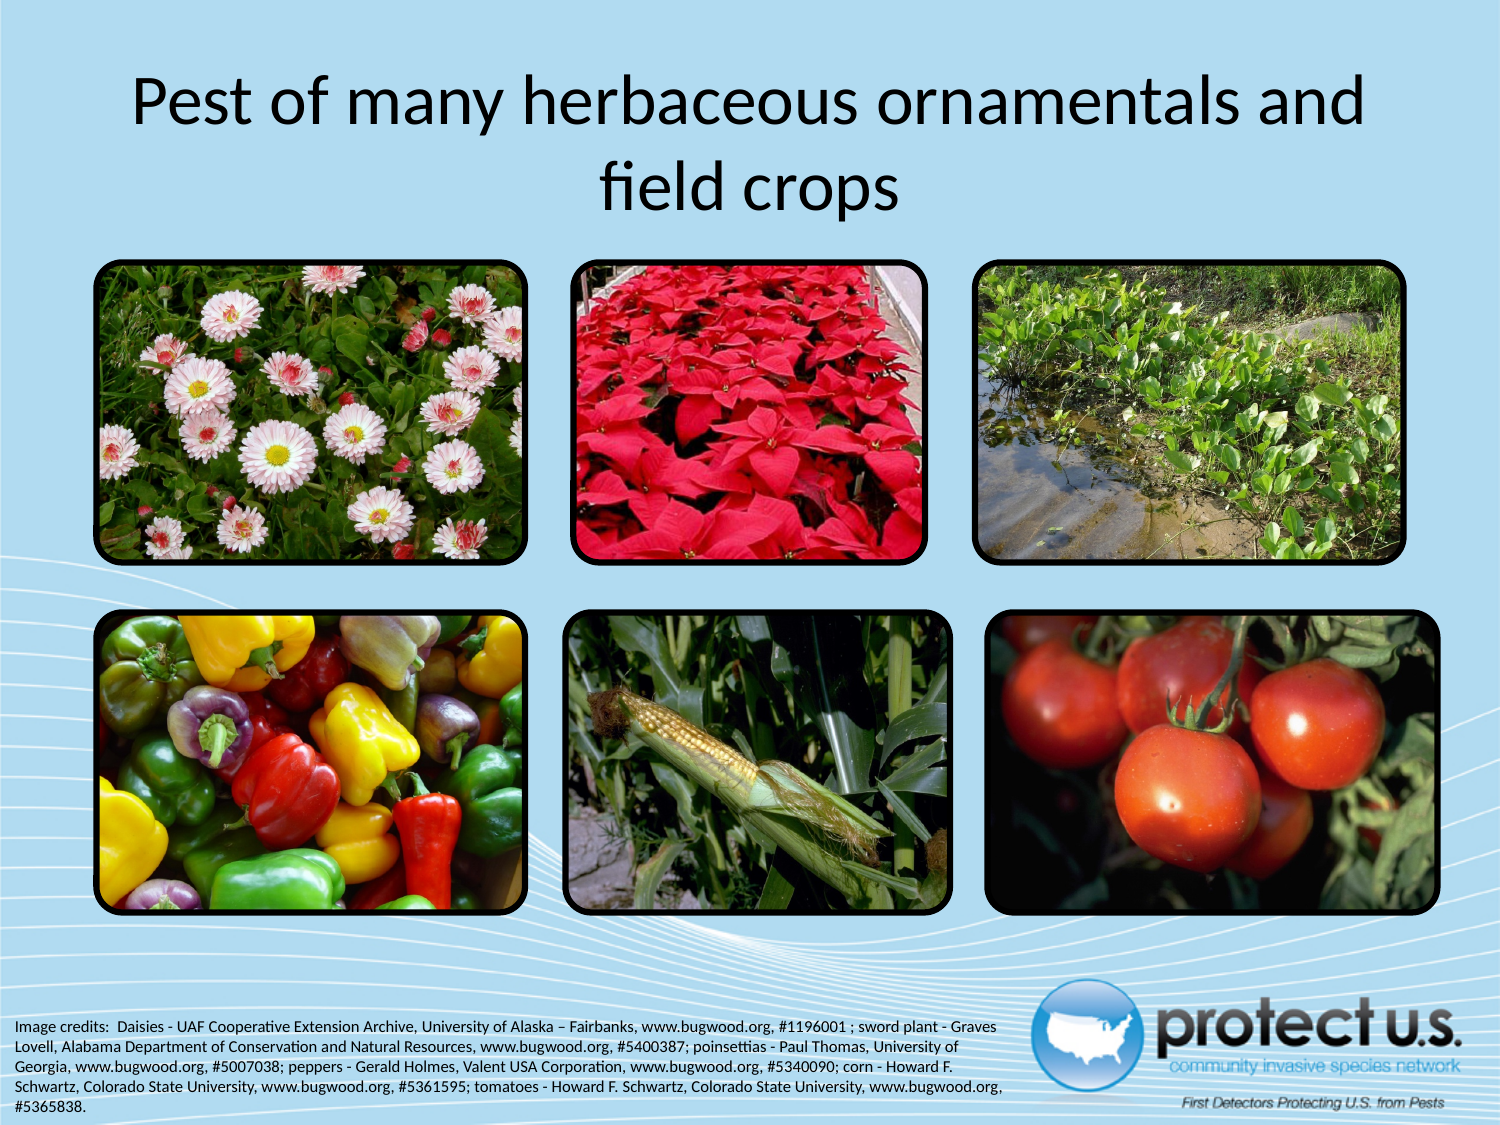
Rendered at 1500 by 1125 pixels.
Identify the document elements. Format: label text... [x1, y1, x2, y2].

picture [0, 0, 1500, 1125]
text_box Image credits: Daisies - UAF Cooperative Extension Archive, University of Alaska – Fairbanks, www.bugwood.org, #1196001 ; sword plant - Graves Lovell, Alabama Department of Conservation and Natural Resources, www.bugwood.org, #5400387; poinsettias - Paul Thomas, University of Georgia, www.bugwood.org, #5007038; peppers - Gerald Holmes, Valent USA Corporation, www.bugwood.org, #5340090; corn - Howard F. Schwartz, Colorado State University, www.bugwood.org, #5361595; tomatoes - Howard F. Schwartz, Colorado State University, www.bugwood.org, #5365838. [0, 1008, 1025, 1124]
title Pest of many herbaceous ornamentals and field crops [75, 45, 1425, 233]
